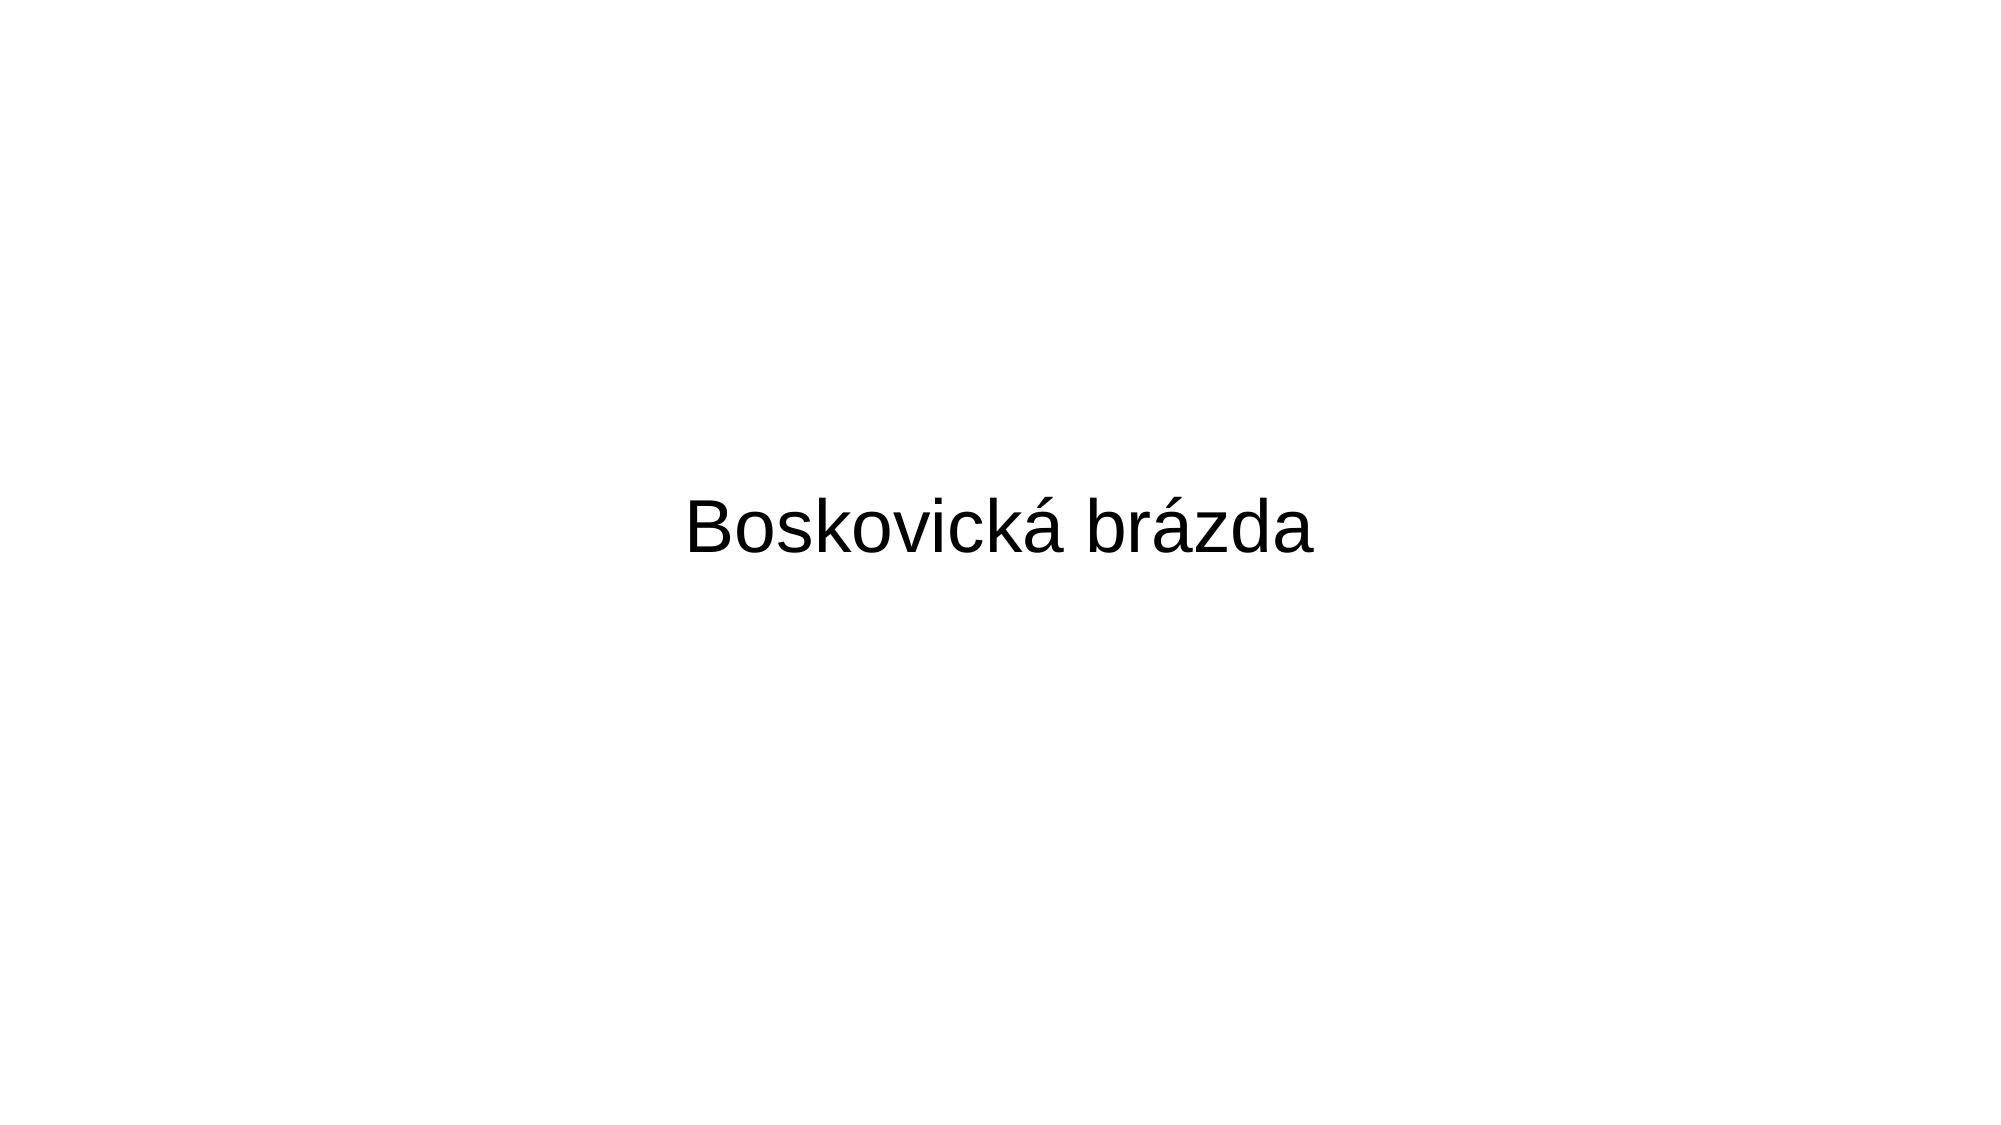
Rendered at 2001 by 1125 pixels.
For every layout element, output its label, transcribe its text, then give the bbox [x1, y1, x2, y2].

title Boskovická brázda [249, 184, 1750, 576]
